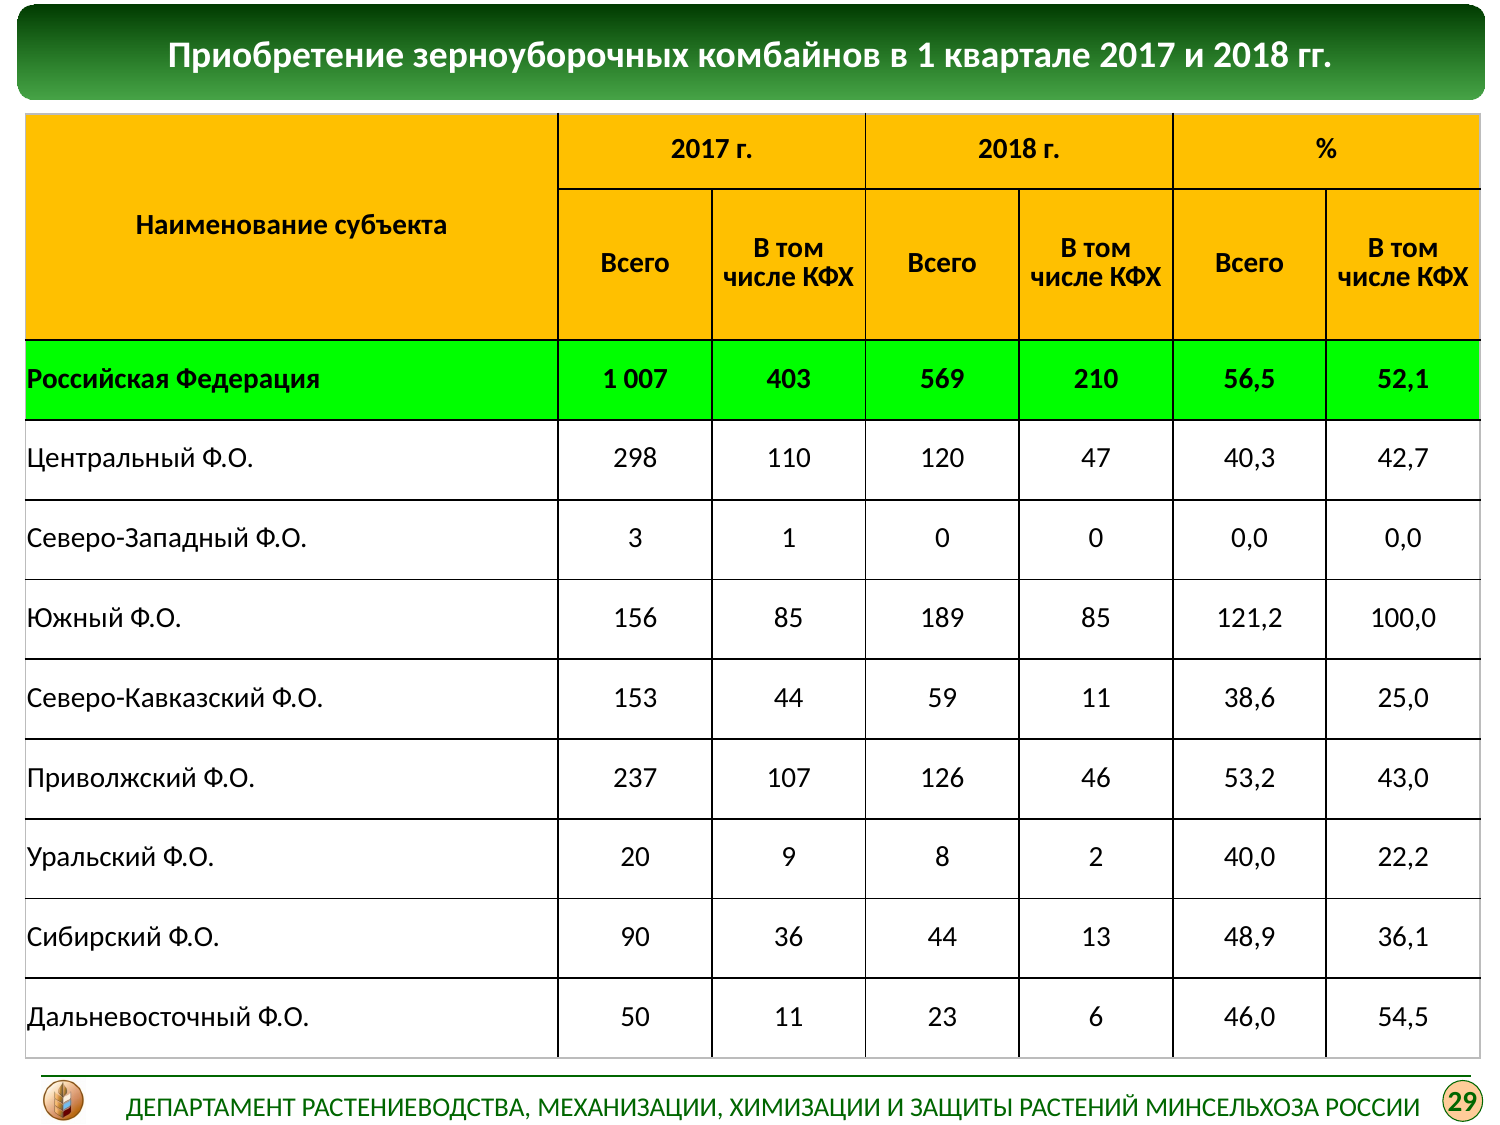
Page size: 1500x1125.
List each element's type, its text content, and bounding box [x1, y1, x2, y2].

table_cell 38,6 [1174, 660, 1325, 738]
table_cell 298 [559, 421, 711, 499]
table_cell Уральский Ф.О. [26, 820, 557, 898]
table_cell Всего [1174, 190, 1325, 339]
table_cell 40,3 [1174, 421, 1325, 499]
table_cell 46,0 [1174, 979, 1325, 1057]
table_cell 44 [713, 660, 865, 738]
table_cell В том числе КФХ [1020, 190, 1172, 339]
table_cell 2 [1020, 820, 1172, 898]
table_cell Российская Федерация [26, 341, 557, 419]
table_cell Северо-Кавказский Ф.О. [26, 660, 557, 738]
table_cell 13 [1020, 899, 1172, 977]
text_box ДЕПАРТАМЕНТ РАСТЕНИЕВОДСТВА, МЕХАНИЗАЦИИ, ХИМИЗАЦИИ И ЗАЩИТЫ РАСТЕНИЙ МИНСЕЛЬХОЗА РОССИИ [111, 1083, 1435, 1125]
table_cell 107 [713, 740, 865, 818]
table_cell 0,0 [1327, 501, 1479, 579]
table_cell 569 [866, 341, 1018, 419]
table_cell 0 [1020, 501, 1172, 579]
table_cell Дальневосточный Ф.О. [26, 979, 557, 1057]
table_cell 156 [559, 580, 711, 658]
table_cell 42,7 [1327, 421, 1479, 499]
table_cell 120 [866, 421, 1018, 499]
table_cell 1 007 [559, 341, 711, 419]
table_cell Всего [559, 190, 711, 339]
table_cell 46 [1020, 740, 1172, 818]
table_cell 44 [866, 899, 1018, 977]
table_header 2017 г. [559, 115, 865, 188]
table_cell 403 [713, 341, 865, 419]
table_cell 43,0 [1327, 740, 1479, 818]
table_cell 237 [559, 740, 711, 818]
table_cell 54,5 [1327, 979, 1479, 1057]
table_cell 0 [866, 501, 1018, 579]
text_box [1446, 1113, 1479, 1122]
table_cell В том числе КФХ [713, 190, 865, 339]
table_cell 20 [559, 820, 711, 898]
table_cell 50 [559, 979, 711, 1057]
table_cell 11 [1020, 660, 1172, 738]
text_box 29 [1435, 1088, 1500, 1113]
table_cell Всего [866, 190, 1018, 339]
table_cell Центральный Ф.О. [26, 421, 557, 499]
table_cell 52,1 [1327, 341, 1479, 419]
table_cell 126 [866, 740, 1018, 818]
table_cell 25,0 [1327, 660, 1479, 738]
table_cell 59 [866, 660, 1018, 738]
table_cell 6 [1020, 979, 1172, 1057]
table_cell 8 [866, 820, 1018, 898]
table_cell 47 [1020, 421, 1172, 499]
table_cell 23 [866, 979, 1018, 1057]
table_cell 0,0 [1174, 501, 1325, 579]
table_cell 40,0 [1174, 820, 1325, 898]
table_cell 36 [713, 899, 865, 977]
table_cell 85 [1020, 580, 1172, 658]
table_cell 48,9 [1174, 899, 1325, 977]
table_cell Южный Ф.О. [26, 580, 557, 658]
table_cell 56,5 [1174, 341, 1325, 419]
table_header % [1174, 115, 1479, 188]
table_cell 121,2 [1174, 580, 1325, 658]
table_header Наименование субъекта [26, 115, 557, 339]
table_cell 22,2 [1327, 820, 1479, 898]
text_box [1447, 1082, 1479, 1088]
table_cell 100,0 [1327, 580, 1479, 658]
table_cell 36,1 [1327, 899, 1479, 977]
table_cell 3 [559, 501, 711, 579]
table_cell 11 [713, 979, 865, 1057]
table_cell Приволжский Ф.О. [26, 740, 557, 818]
text_box Приобретение зерноуборочных комбайнов в 1 квартале 2017 и 2018 гг. [17, 4, 1485, 100]
table_cell 210 [1020, 341, 1172, 419]
table_cell 53,2 [1174, 740, 1325, 818]
table_cell 110 [713, 421, 865, 499]
table_cell 9 [713, 820, 865, 898]
table_cell В том числе КФХ [1327, 190, 1479, 339]
table_cell Сибирский Ф.О. [26, 899, 557, 977]
picture [41, 1077, 86, 1125]
table_cell 1 [713, 501, 865, 579]
table_header 2018 г. [866, 115, 1172, 188]
table_cell 189 [866, 580, 1018, 658]
table_cell 90 [559, 899, 711, 977]
table_cell Северо-Западный Ф.О. [26, 501, 557, 579]
table_cell 153 [559, 660, 711, 738]
table_cell 85 [713, 580, 865, 658]
